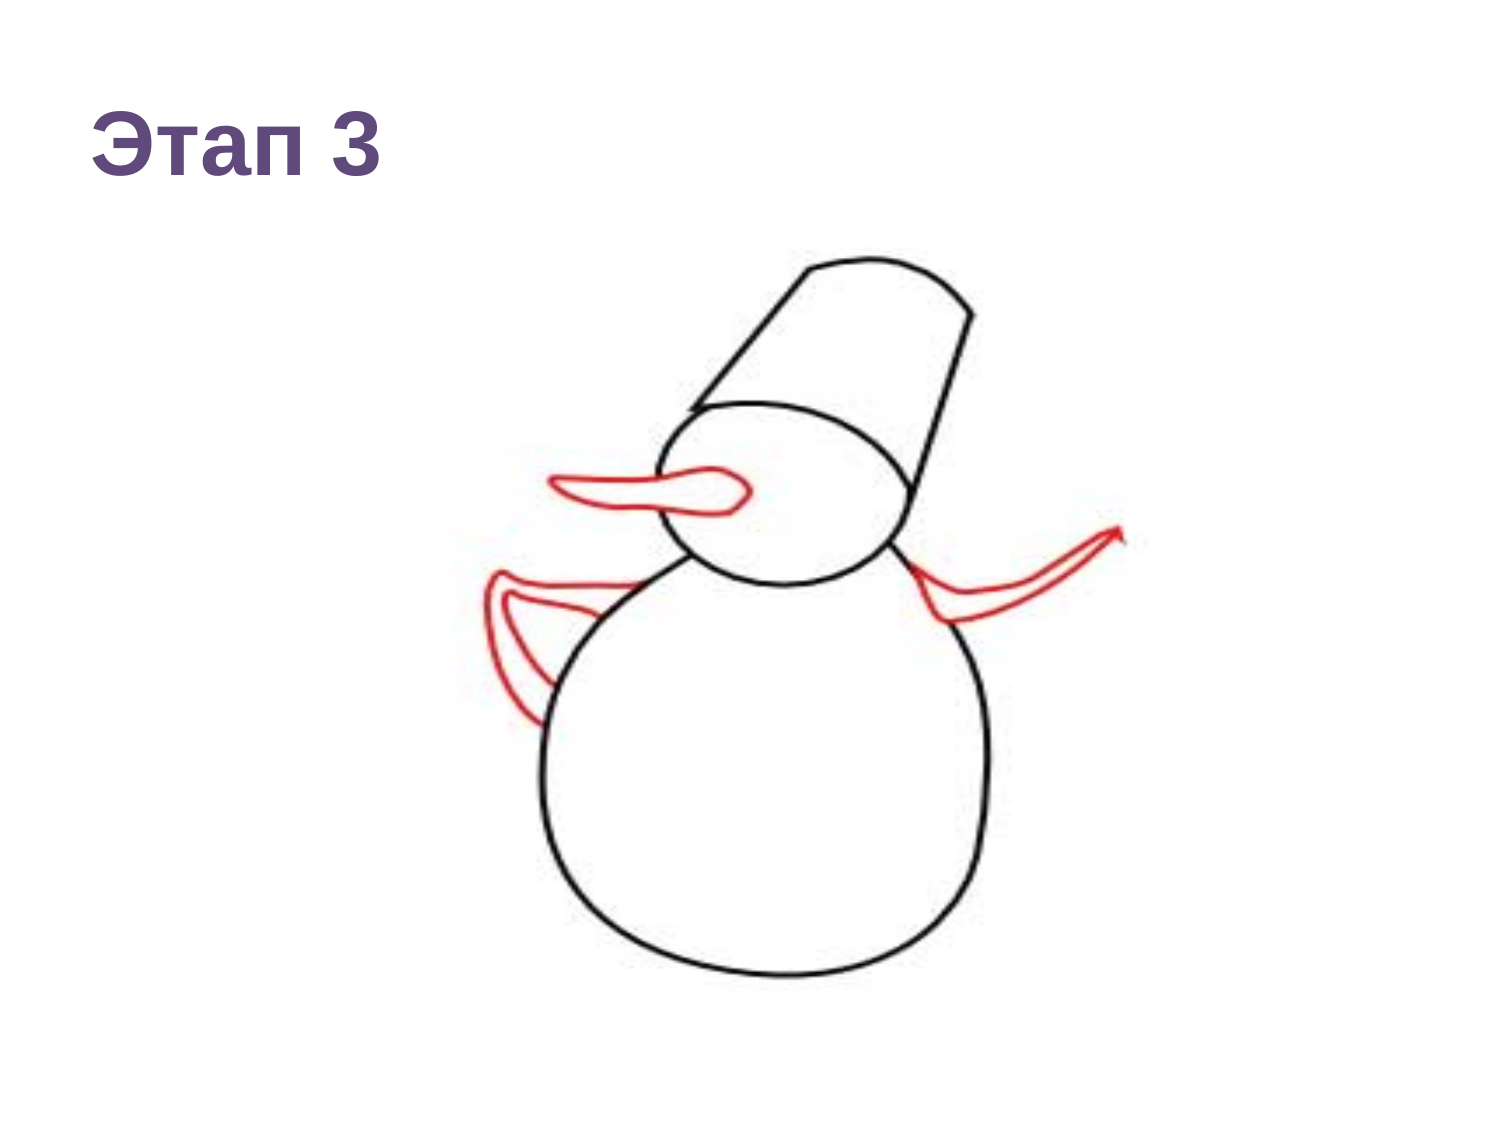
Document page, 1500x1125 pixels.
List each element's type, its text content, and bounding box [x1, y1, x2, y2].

title Этап 3 [75, 45, 1425, 233]
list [398, 210, 1149, 1008]
